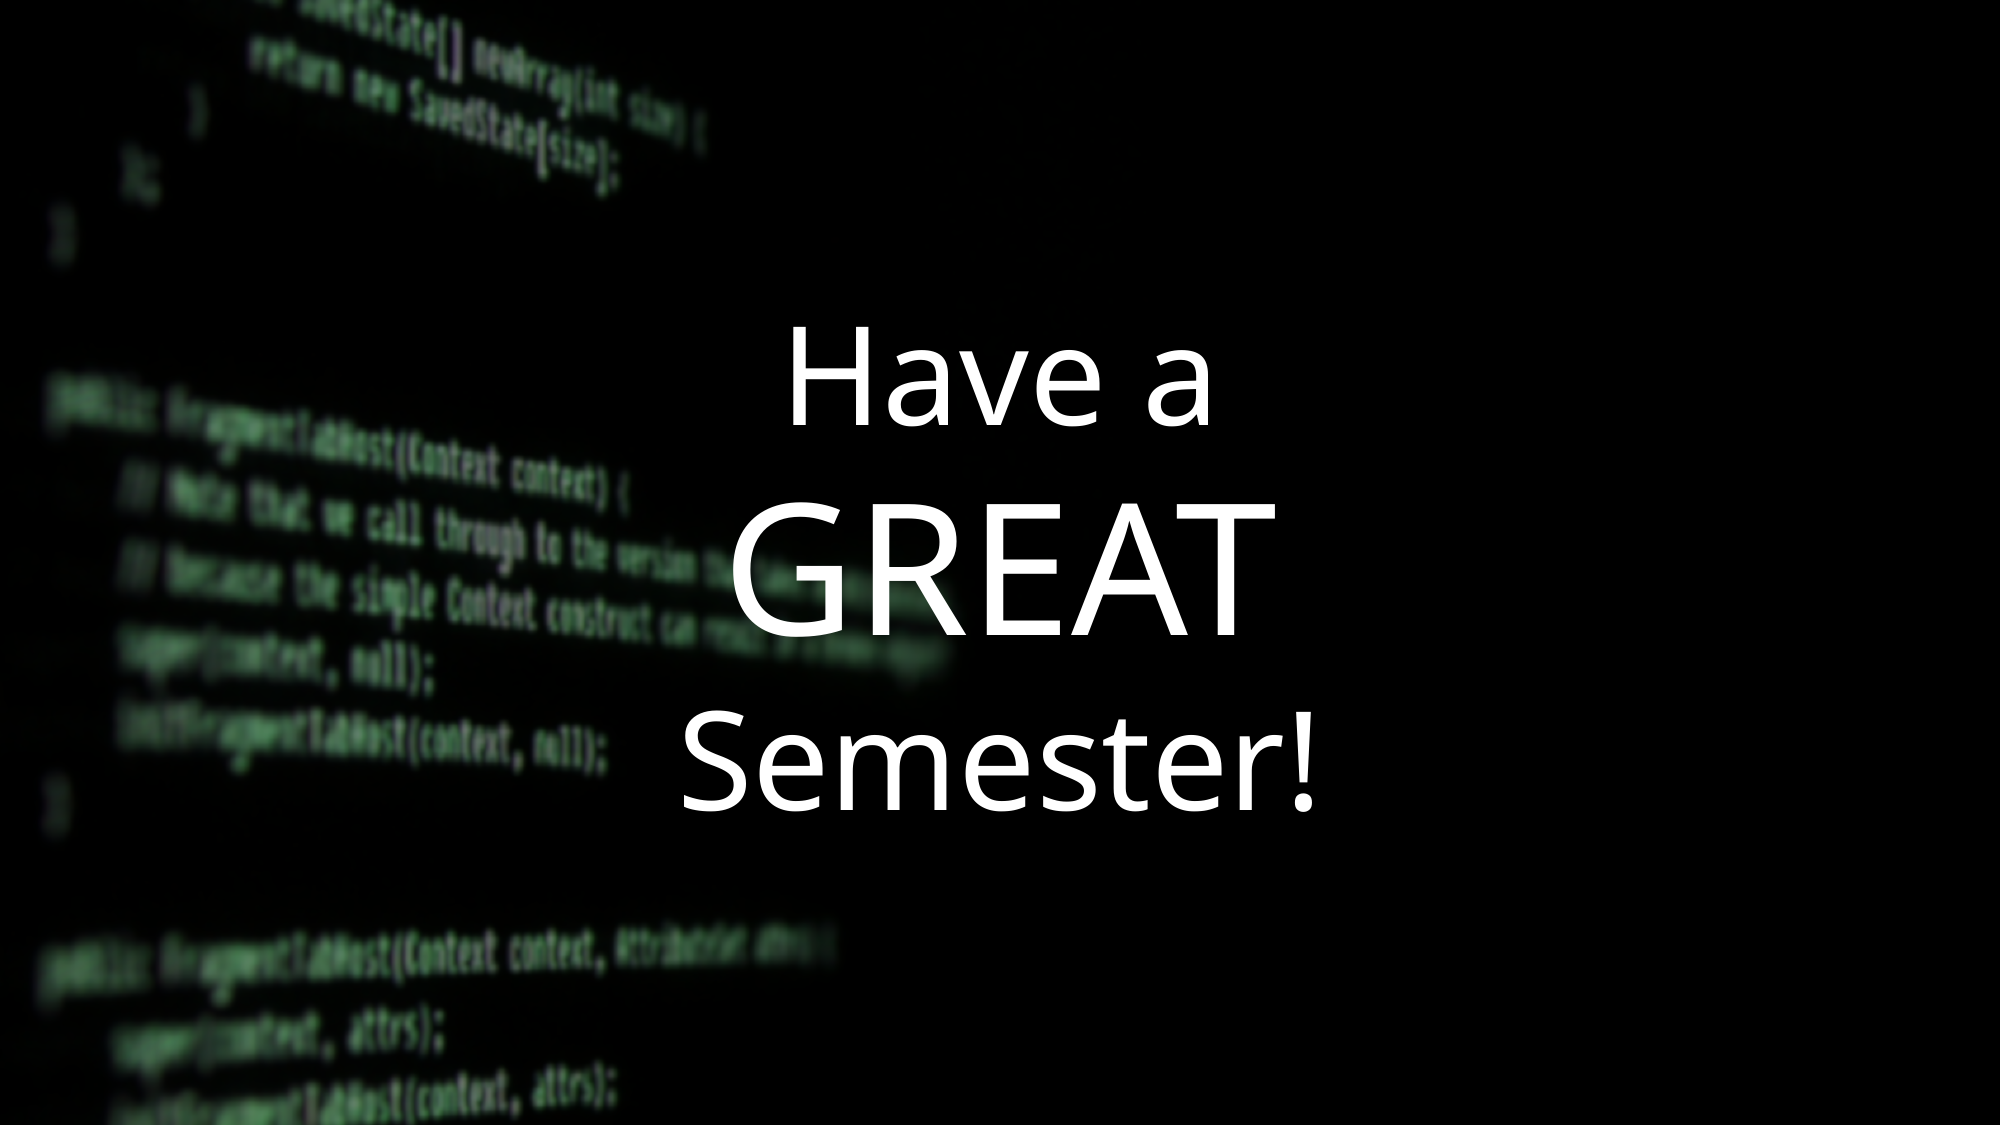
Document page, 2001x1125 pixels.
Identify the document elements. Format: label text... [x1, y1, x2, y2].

text_box Have a GREAT Semester! [662, 280, 1338, 845]
picture [0, 0, 1392, 1125]
